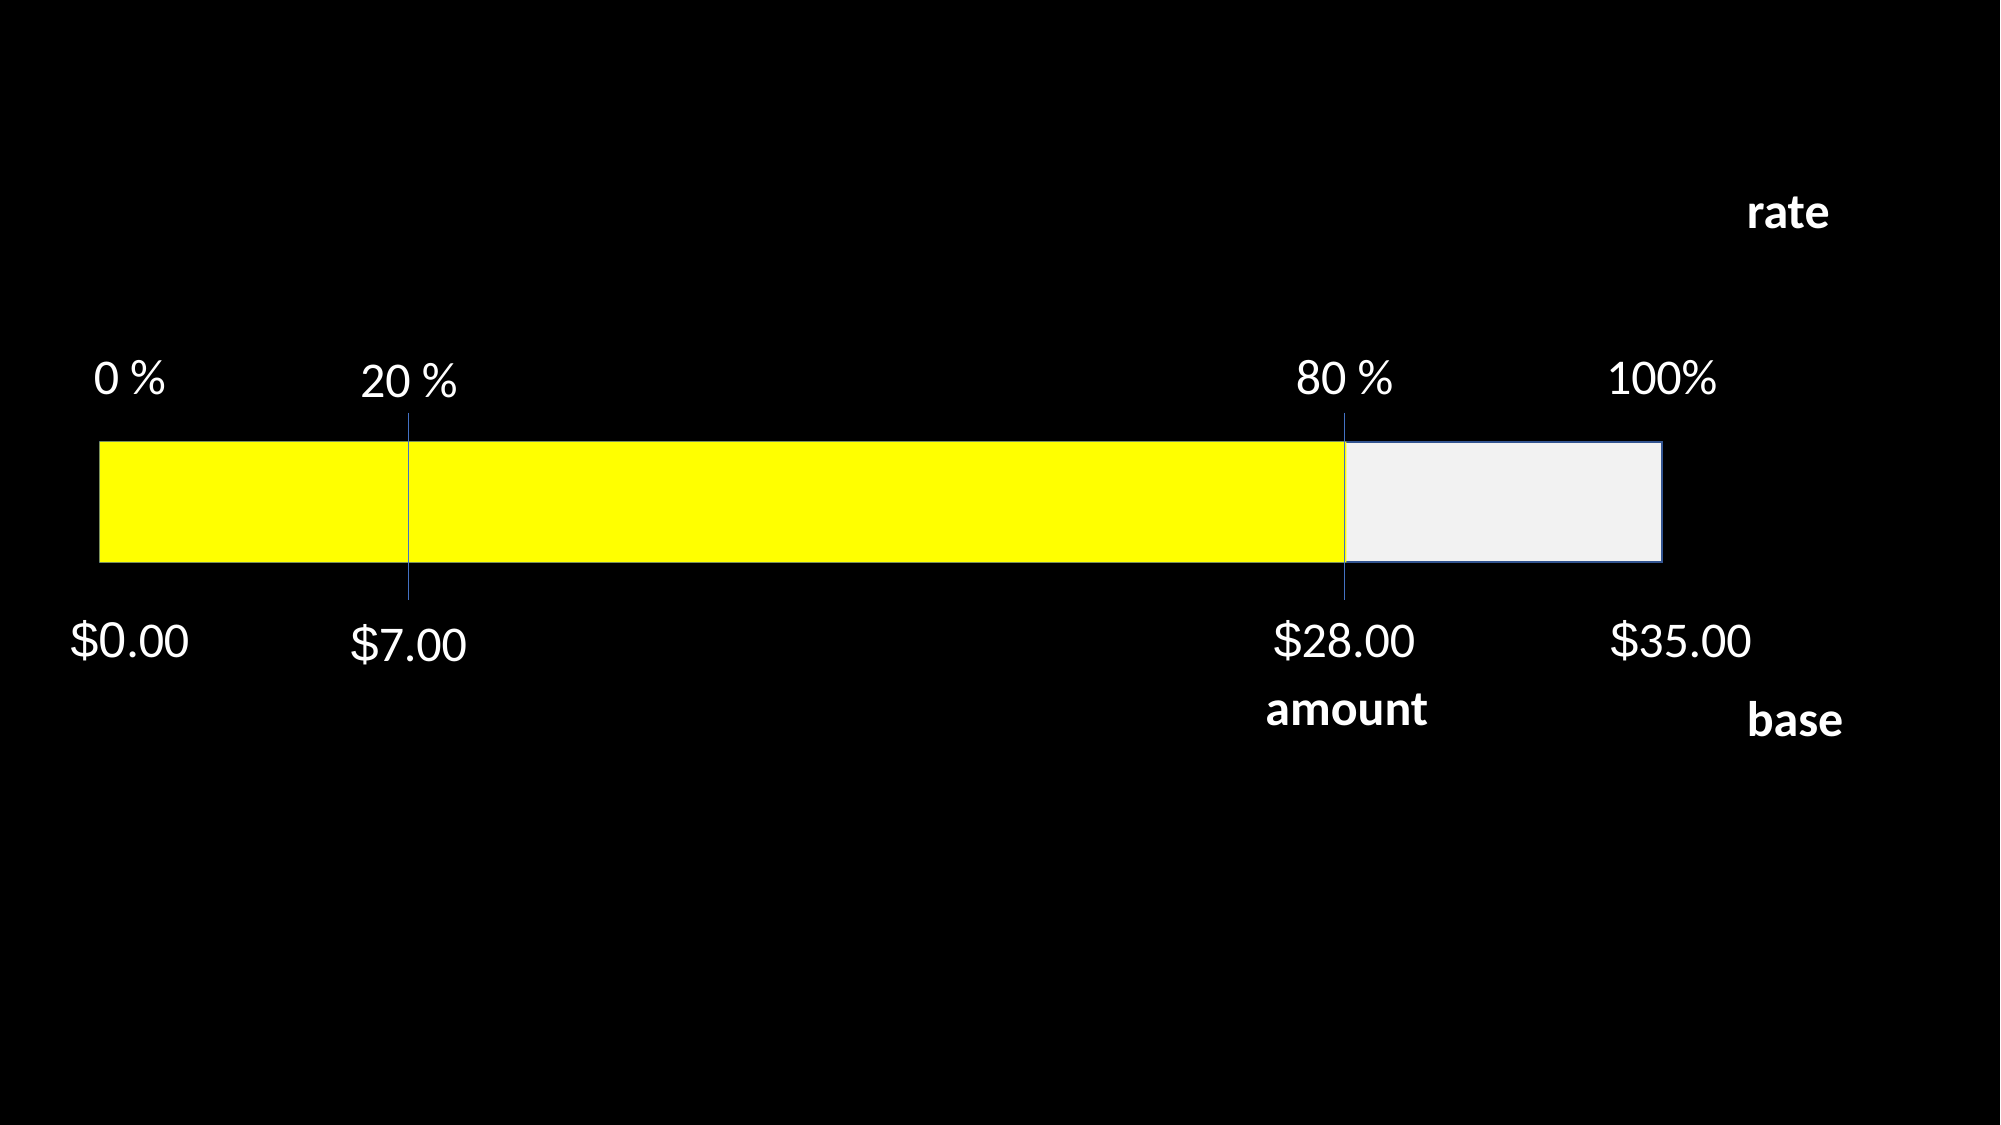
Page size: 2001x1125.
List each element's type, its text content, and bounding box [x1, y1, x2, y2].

text_box $7.00 [306, 603, 512, 679]
text_box $0.00 [27, 600, 233, 675]
text_box 100% [1559, 336, 1765, 412]
text_box rate [1732, 170, 1938, 246]
text_box [99, 441, 408, 563]
text_box $35.00 [1578, 600, 1784, 675]
text_box [409, 441, 1344, 563]
text_box [1347, 441, 1663, 563]
text_box 20 % [306, 340, 512, 415]
text_box base [1732, 678, 1938, 754]
text_box amount [1250, 668, 1521, 744]
text_box 0 % [27, 336, 233, 412]
text_box $28.00 [1241, 600, 1448, 675]
text_box 80 % [1241, 336, 1448, 412]
